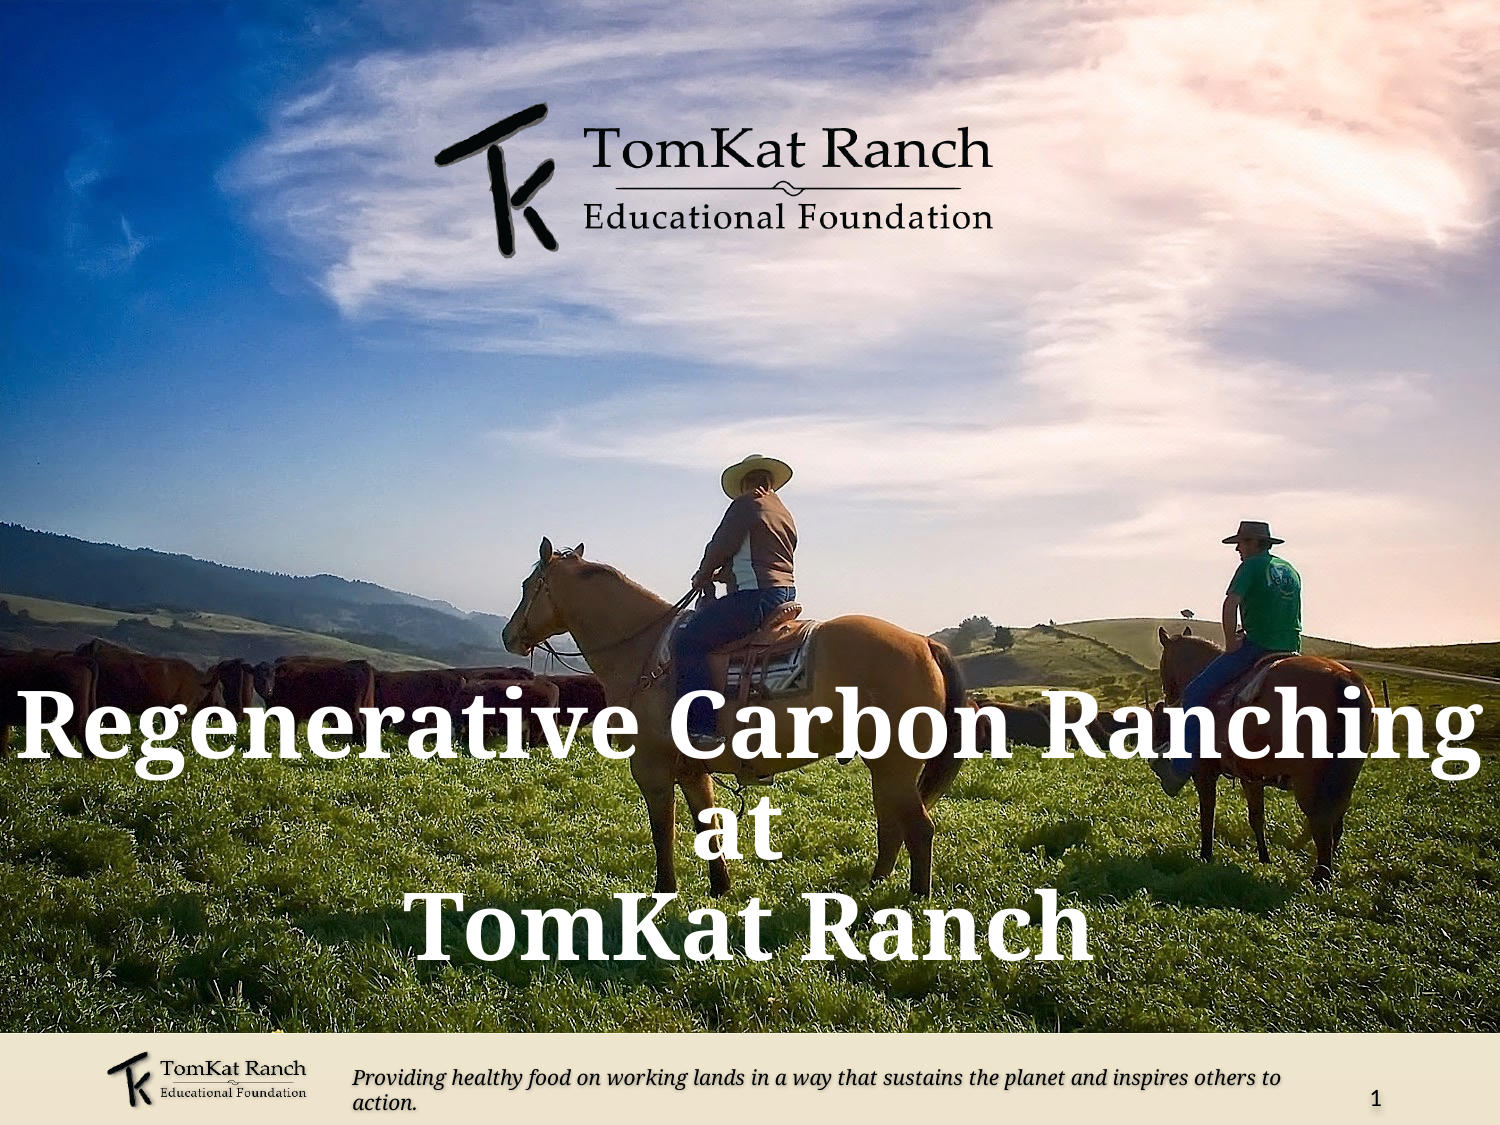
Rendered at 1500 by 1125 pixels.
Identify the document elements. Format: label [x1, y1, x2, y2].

list [0, 0, 1500, 1033]
picture [99, 1045, 313, 1113]
picture [412, 84, 1013, 275]
